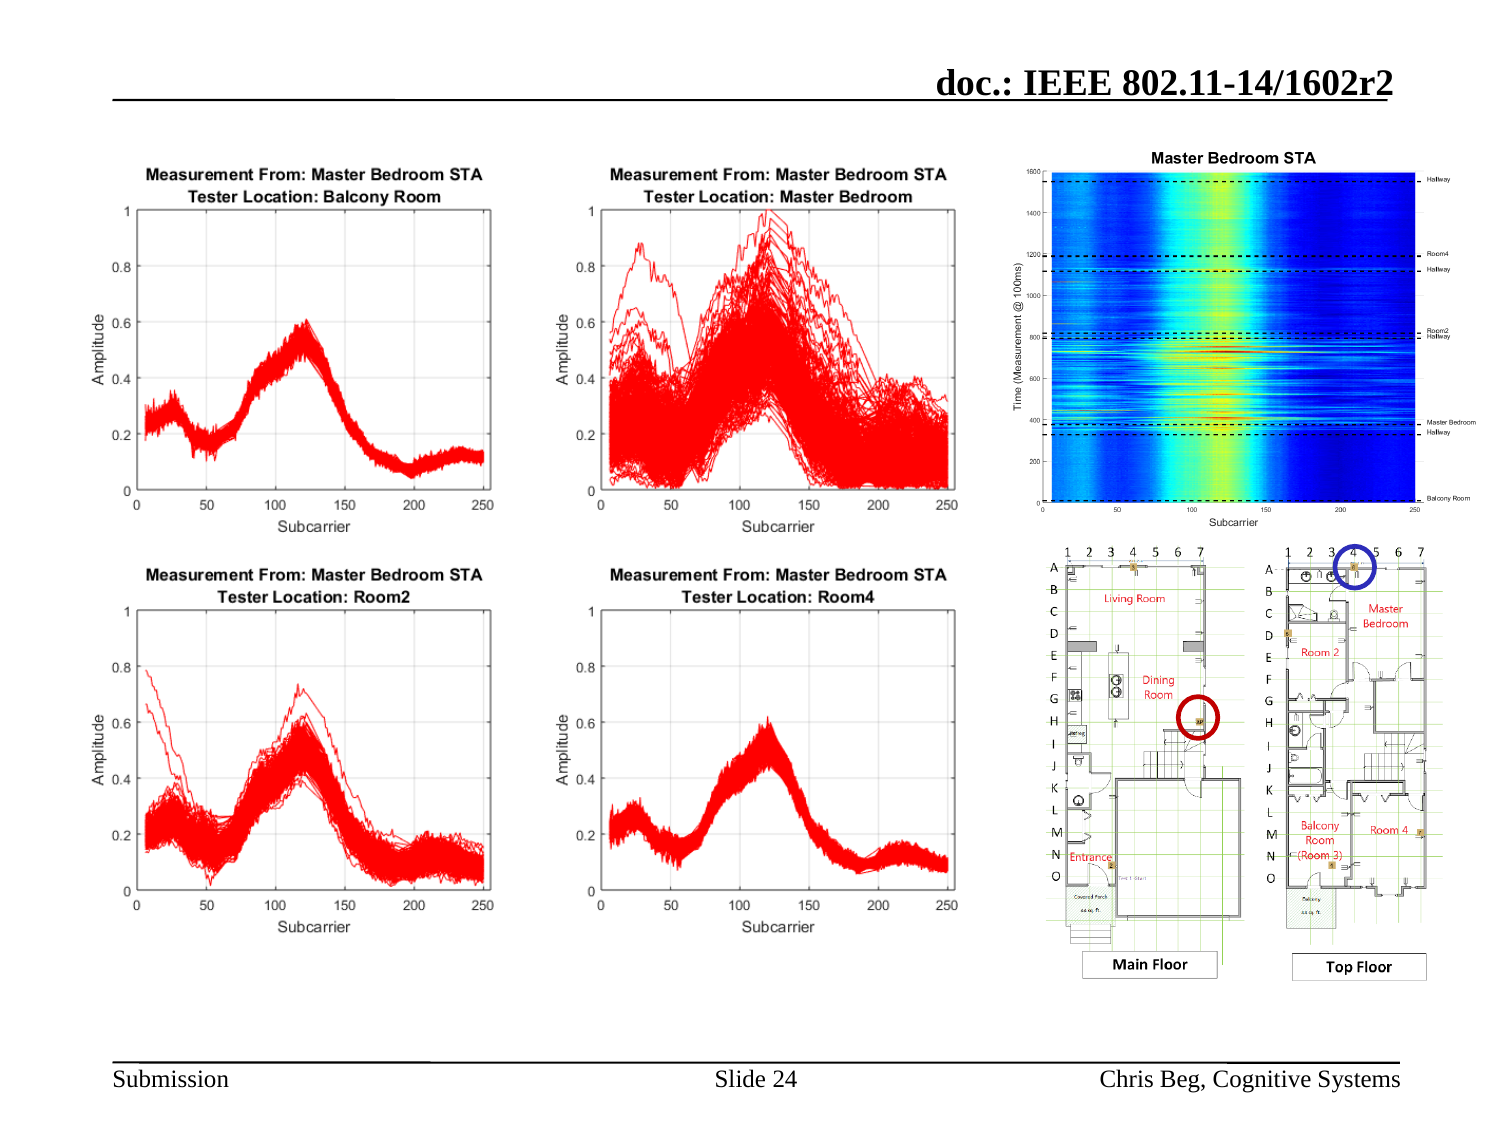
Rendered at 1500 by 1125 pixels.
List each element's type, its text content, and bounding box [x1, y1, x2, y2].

text_box Chris Beg, Cognitive Systems [878, 1062, 1402, 1092]
slide_number Slide 24 [712, 1061, 800, 1123]
picture [0, 138, 1500, 985]
